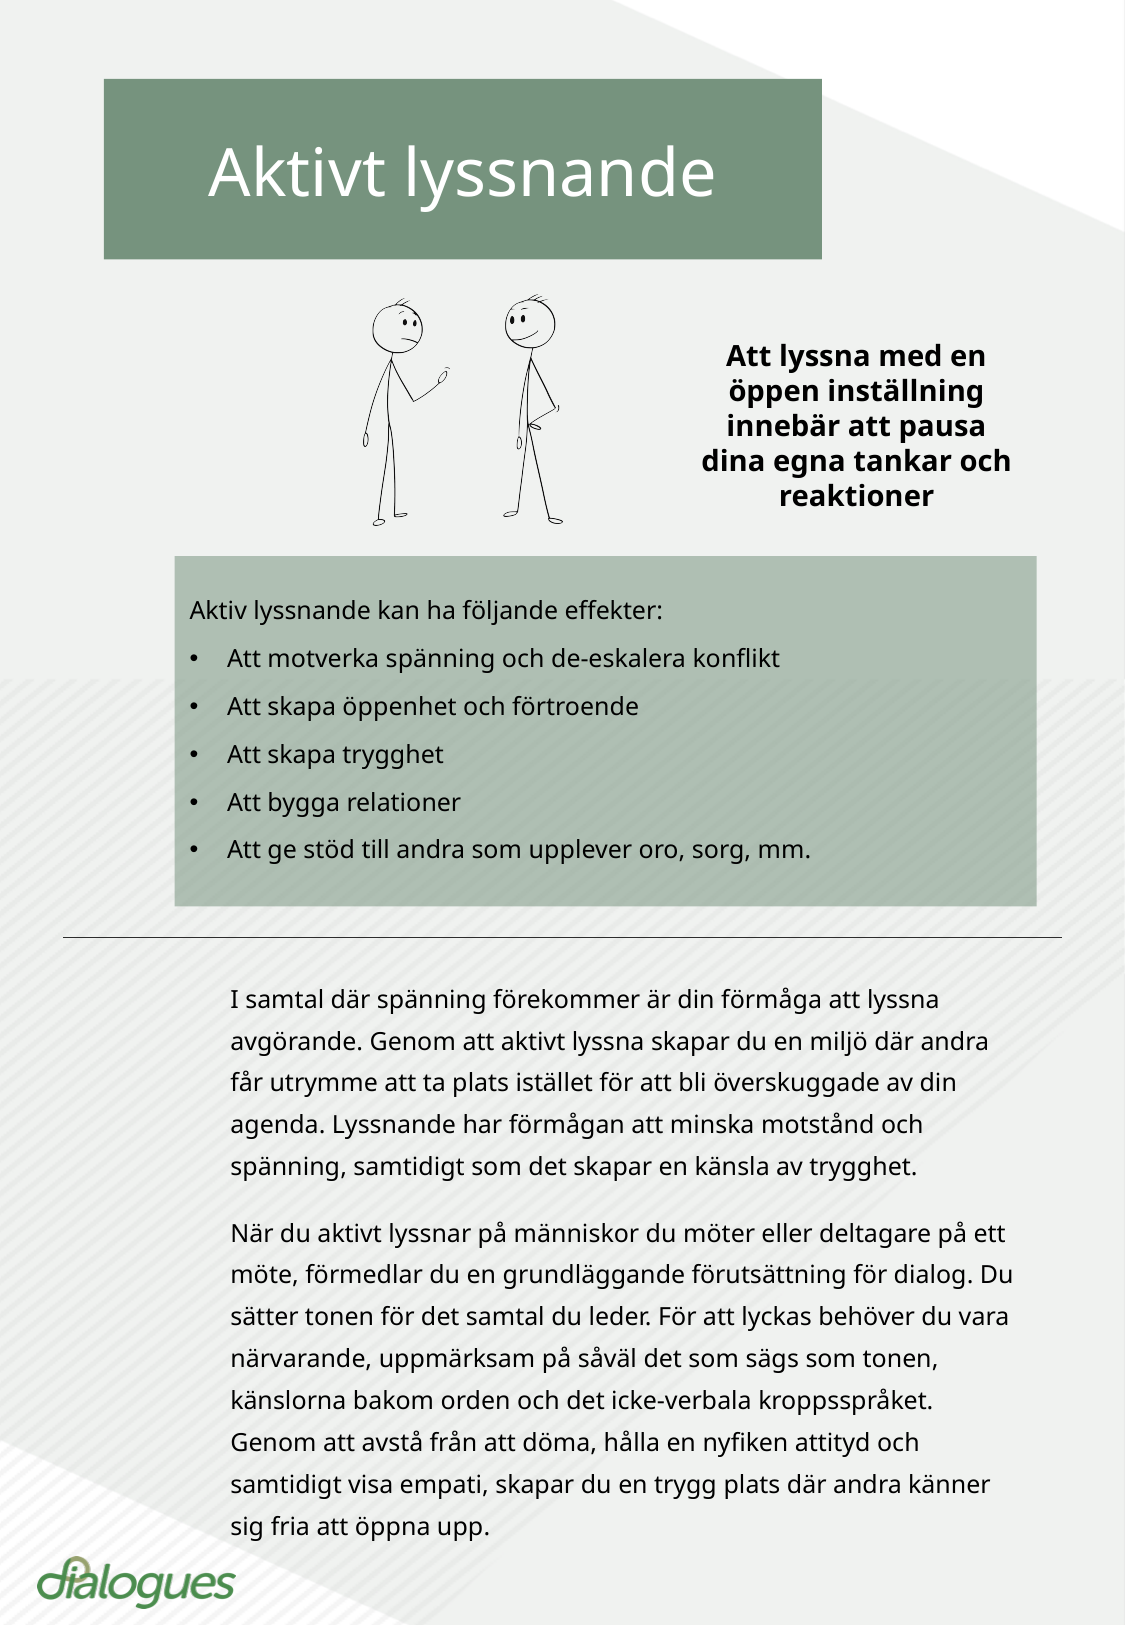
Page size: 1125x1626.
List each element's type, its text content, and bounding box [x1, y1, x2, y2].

text_box Aktiv lyssnande kan ha följande effekter: Att motverka spänning och de-eskalera konflikt Att skapa öppenhet och förtroende Att skapa trygghet Att bygga relationer Att ge stöd till andra som upplever oro, sorg, mm. [174, 556, 1037, 907]
text_box Aktivt lyssnande [103, 78, 823, 260]
text_box I samtal där spänning förekommer är din förmåga att lyssna avgörande. Genom att aktivt lyssna skapar du en miljö där andra får utrymme att ta plats istället för att bli överskuggade av din agenda. Lyssnande har förmågan att minska motstånd och spänning, samtidigt som det skapar en känsla av trygghet. När du aktivt lyssnar på människor du möter eller deltagare på ett möte, förmedlar du en grundläggande förutsättning för dialog. Du sätter tonen för det samtal du leder. För att lyckas behöver du vara närvarande, uppmärksam på såväl det som sägs som tonen, känslorna bakom orden och det icke-verbala kroppsspråket. Genom att avstå från att döma, hålla en nyfiken attityd och samtidigt visa empati, skapar du en trygg plats där andra känner sig fria att öppna upp. [215, 963, 1036, 1569]
picture [0, 0, 1125, 1625]
text_box Att lyssna med en öppen inställning innebär att pausa dina egna tankar och reaktioner [677, 329, 1036, 520]
